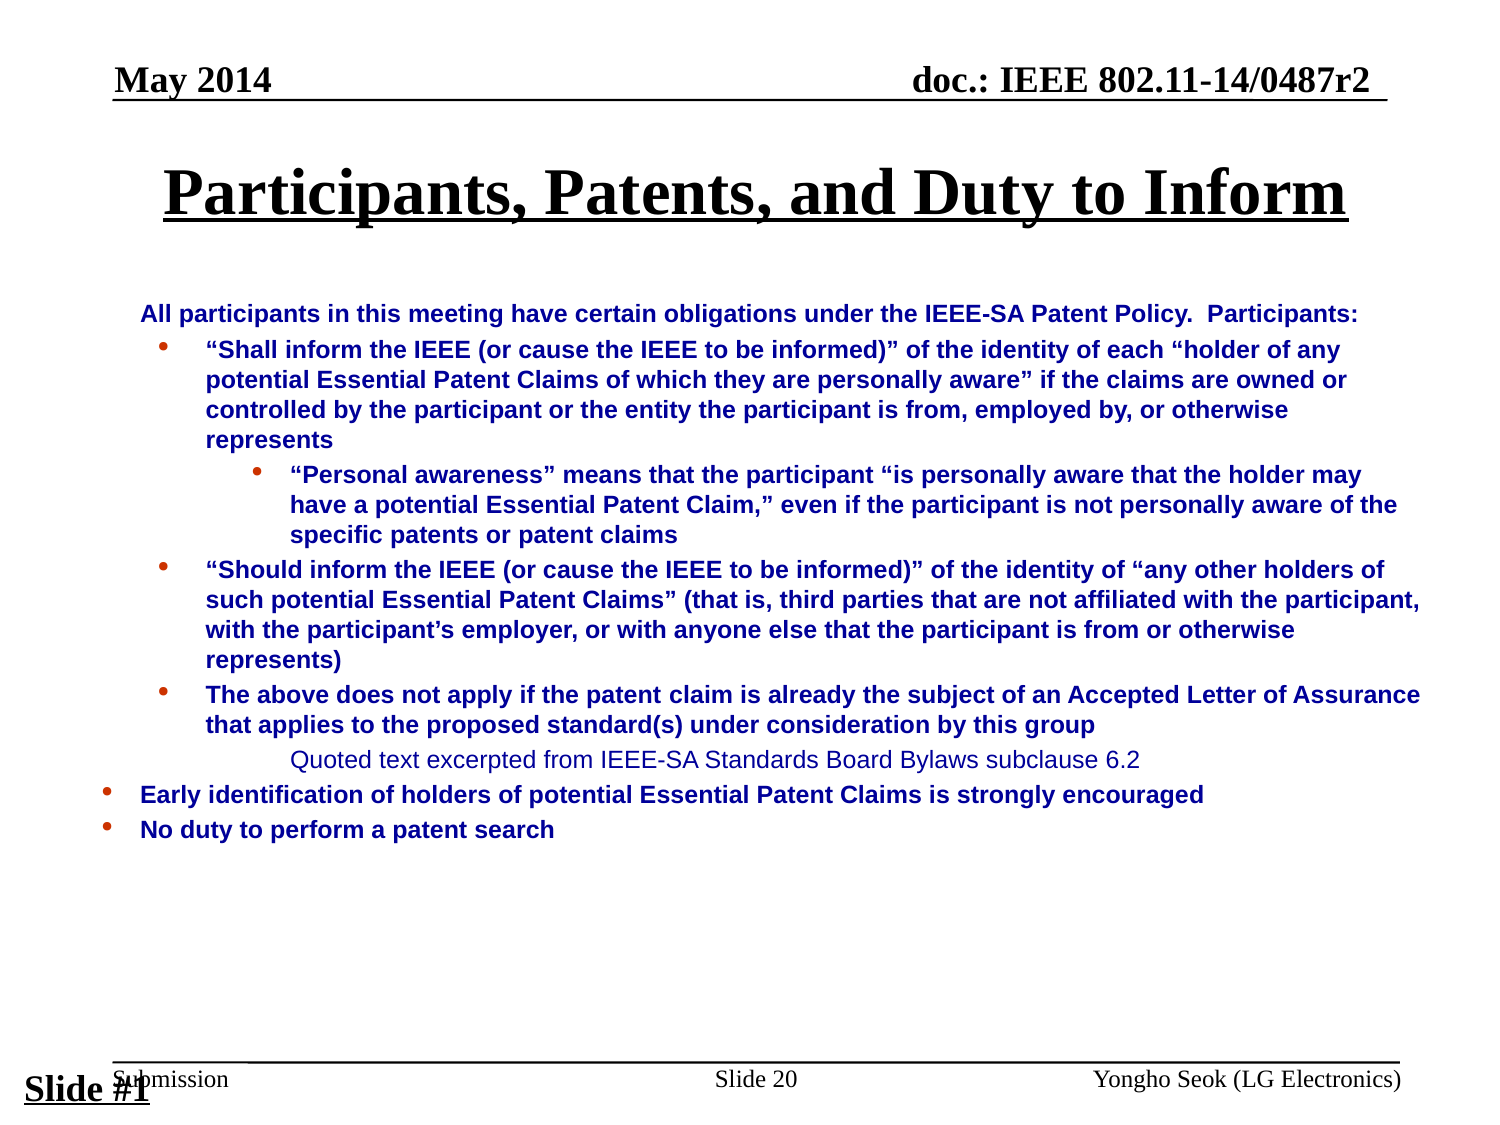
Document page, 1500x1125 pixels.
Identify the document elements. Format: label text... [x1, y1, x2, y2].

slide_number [114, 54, 274, 101]
slide_number Slide 20 [712, 1061, 800, 1093]
footer Yongho Seok (LG Electronics) [1088, 1061, 1402, 1093]
text_box [87, 37, 1438, 163]
text_box Slide #1 [9, 1056, 166, 1116]
title Participants, Patents, and Duty to Inform [62, 137, 1451, 238]
text_box All participants in this meeting have certain obligations under the IEEE-SA Patent Policy. Participants: “Shall inform the IEEE (or cause the IEEE to be informed)” of the identity of each “holder of any potential Essential Patent Claims of which they are personally aware” if the claims are owned or controlled by the participant or the entity the participant is from, employed by, or otherwise represents “Personal awareness” means that the participant “is personally aware that the holder may have a potential Essential Patent Claim,” even if the participant is not personally aware of the specific patents or patent claims “Should inform the IEEE (or cause the IEEE to be informed)” of the identity of “any other holders of such potential Essential Patent Claims” (that is, third parties that are not affiliated with the participant, with the participant’s employer, or with anyone else that the participant is from or otherwise represents) The above does not apply if the patent claim is already the subject of an Accepted Letter of Assurance that applies to the proposed standard(s) under consideration by this group Quoted text excerpted from IEEE-SA Standards Board Bylaws subclause 6.2 Early identification of holders of potential Essential Patent Claims is strongly encouraged No duty to perform a patent search [87, 262, 1438, 913]
